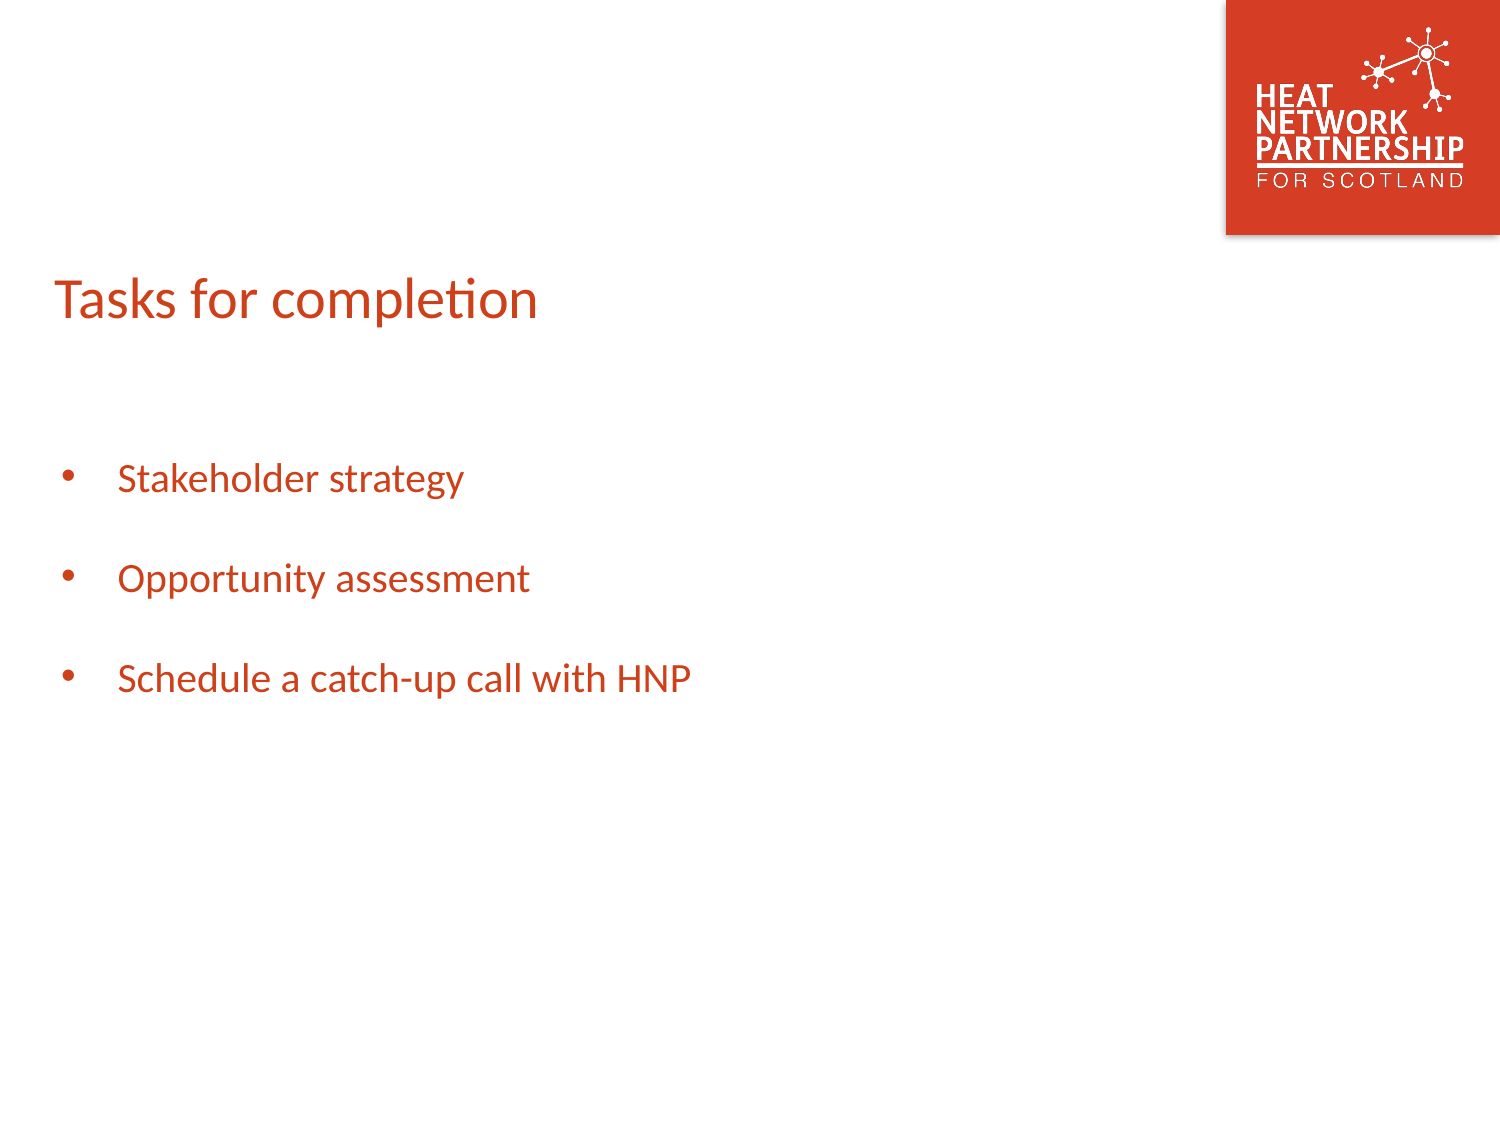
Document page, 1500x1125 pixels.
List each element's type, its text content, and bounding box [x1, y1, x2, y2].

text_box Stakeholder strategy Opportunity assessment Schedule a catch-up call with HNP [46, 393, 1404, 858]
picture [1256, 27, 1464, 188]
text_box Tasks for completion [39, 252, 1217, 338]
text_box [1225, 0, 1500, 236]
